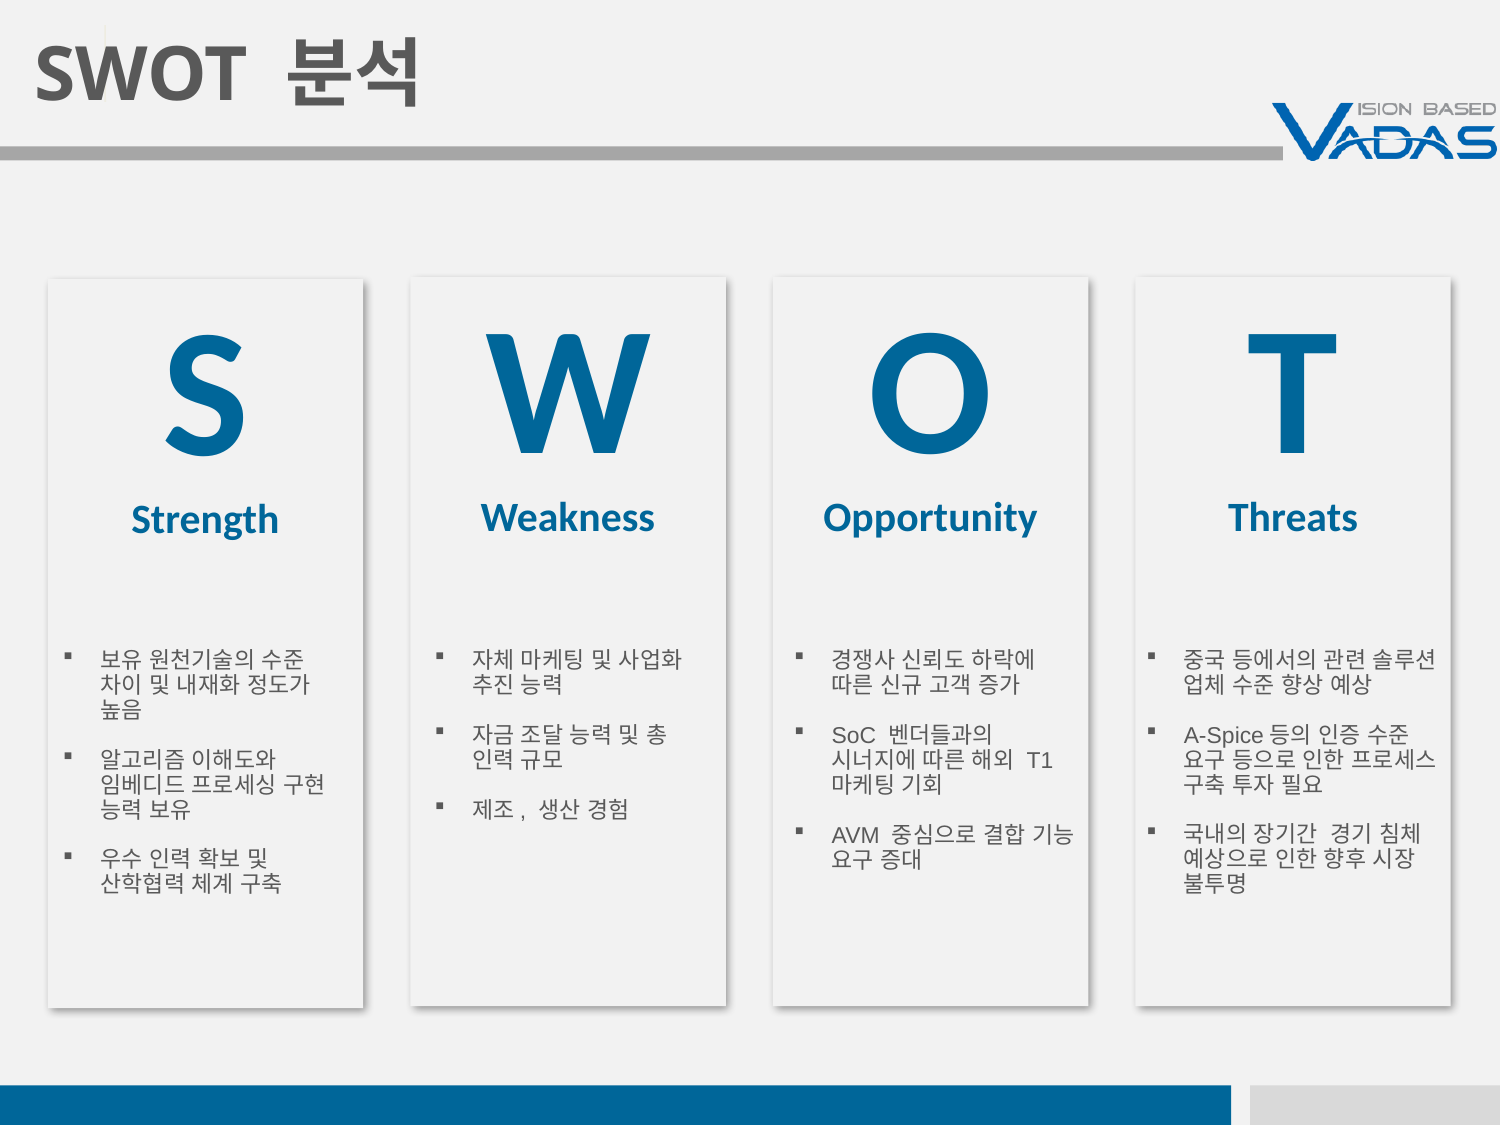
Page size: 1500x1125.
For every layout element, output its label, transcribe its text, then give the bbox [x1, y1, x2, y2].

text_box SWOT 분석 [0, 0, 1500, 146]
text_box [46, 277, 365, 1010]
text_box 자체 마케팅 및 사업화 추진 능력 자금 조달 능력 및 총 인력 규모 제조, 생산 경험 [419, 640, 730, 831]
text_box [1133, 905, 1453, 1008]
text_box [771, 275, 1090, 1008]
text_box O Opportunity [786, 262, 1075, 548]
text_box 경쟁사 신뢰도 하락에 따른 신규 고객 증가 SoC 벤더들과의 시너지에 따른 해외 T1마케팅 기회 AVM 중심으로 결합 기능 요구 증대 [779, 640, 1092, 881]
text_box 보유 원천기술의 수준 차이 및 내재화 정도가 높음 알고리즘 이해도와 임베디드 프로세싱 구현 능력 보유 우수 인력 확보 및 산학협력 체계 구축 [47, 640, 357, 905]
text_box T Threats [1198, 262, 1388, 548]
text_box [1133, 275, 1453, 640]
text_box 중국 등에서의 관련 솔루션 업체 수준 향상 예상 A-Spice등의 인증 수준 요구 등으로 인한 프로세스 구축 투자 필요 국내의 장기간 경기 침체 예상으로 인한 향후 시장 불투명 [1131, 640, 1459, 905]
text_box [408, 275, 728, 1008]
picture [1268, 146, 1500, 164]
text_box S Strength [110, 264, 301, 550]
text_box W Weakness [455, 262, 681, 548]
